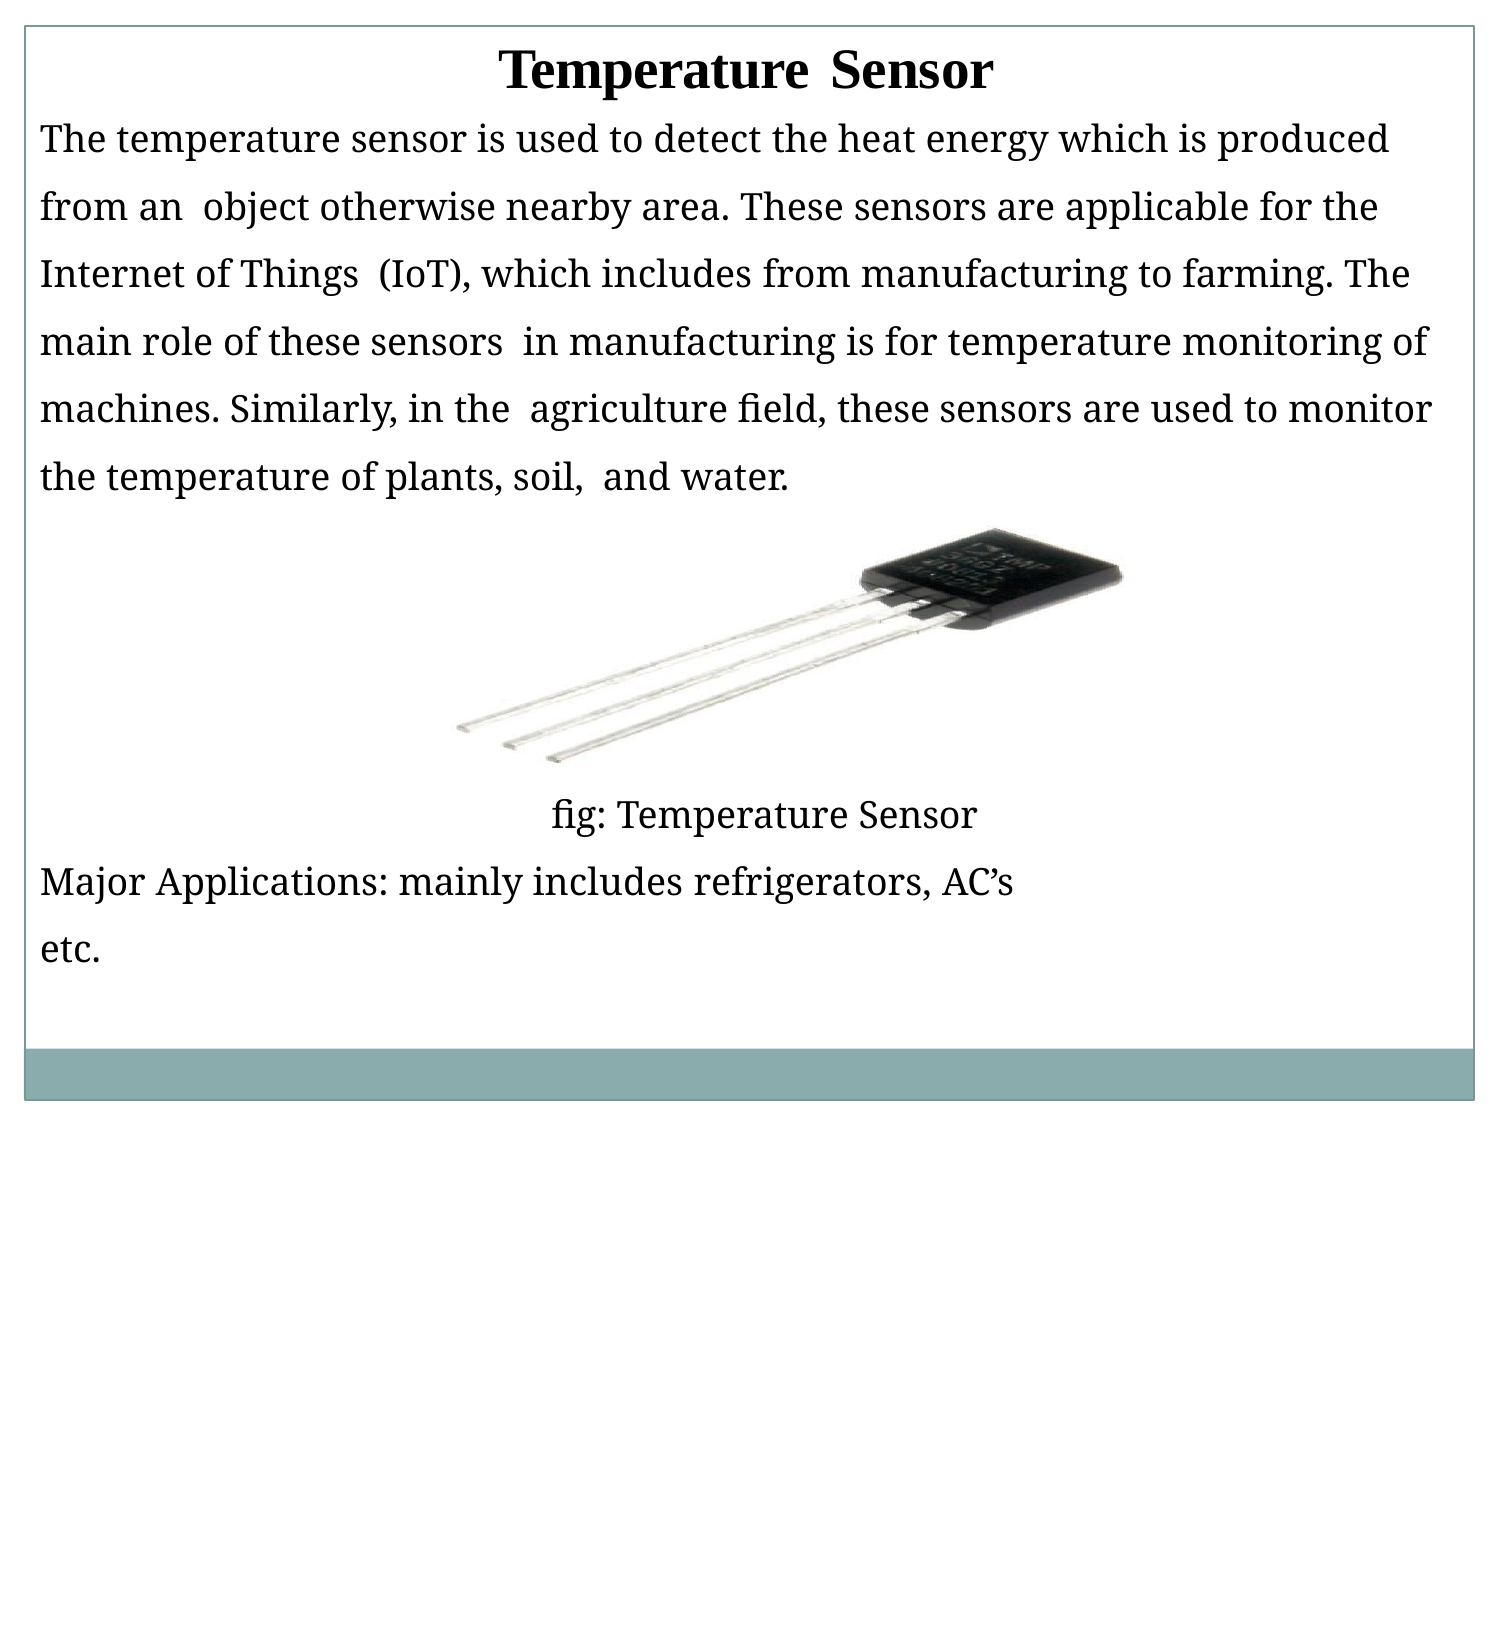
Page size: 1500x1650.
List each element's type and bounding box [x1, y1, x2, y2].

text_box [23, 24, 1475, 1101]
